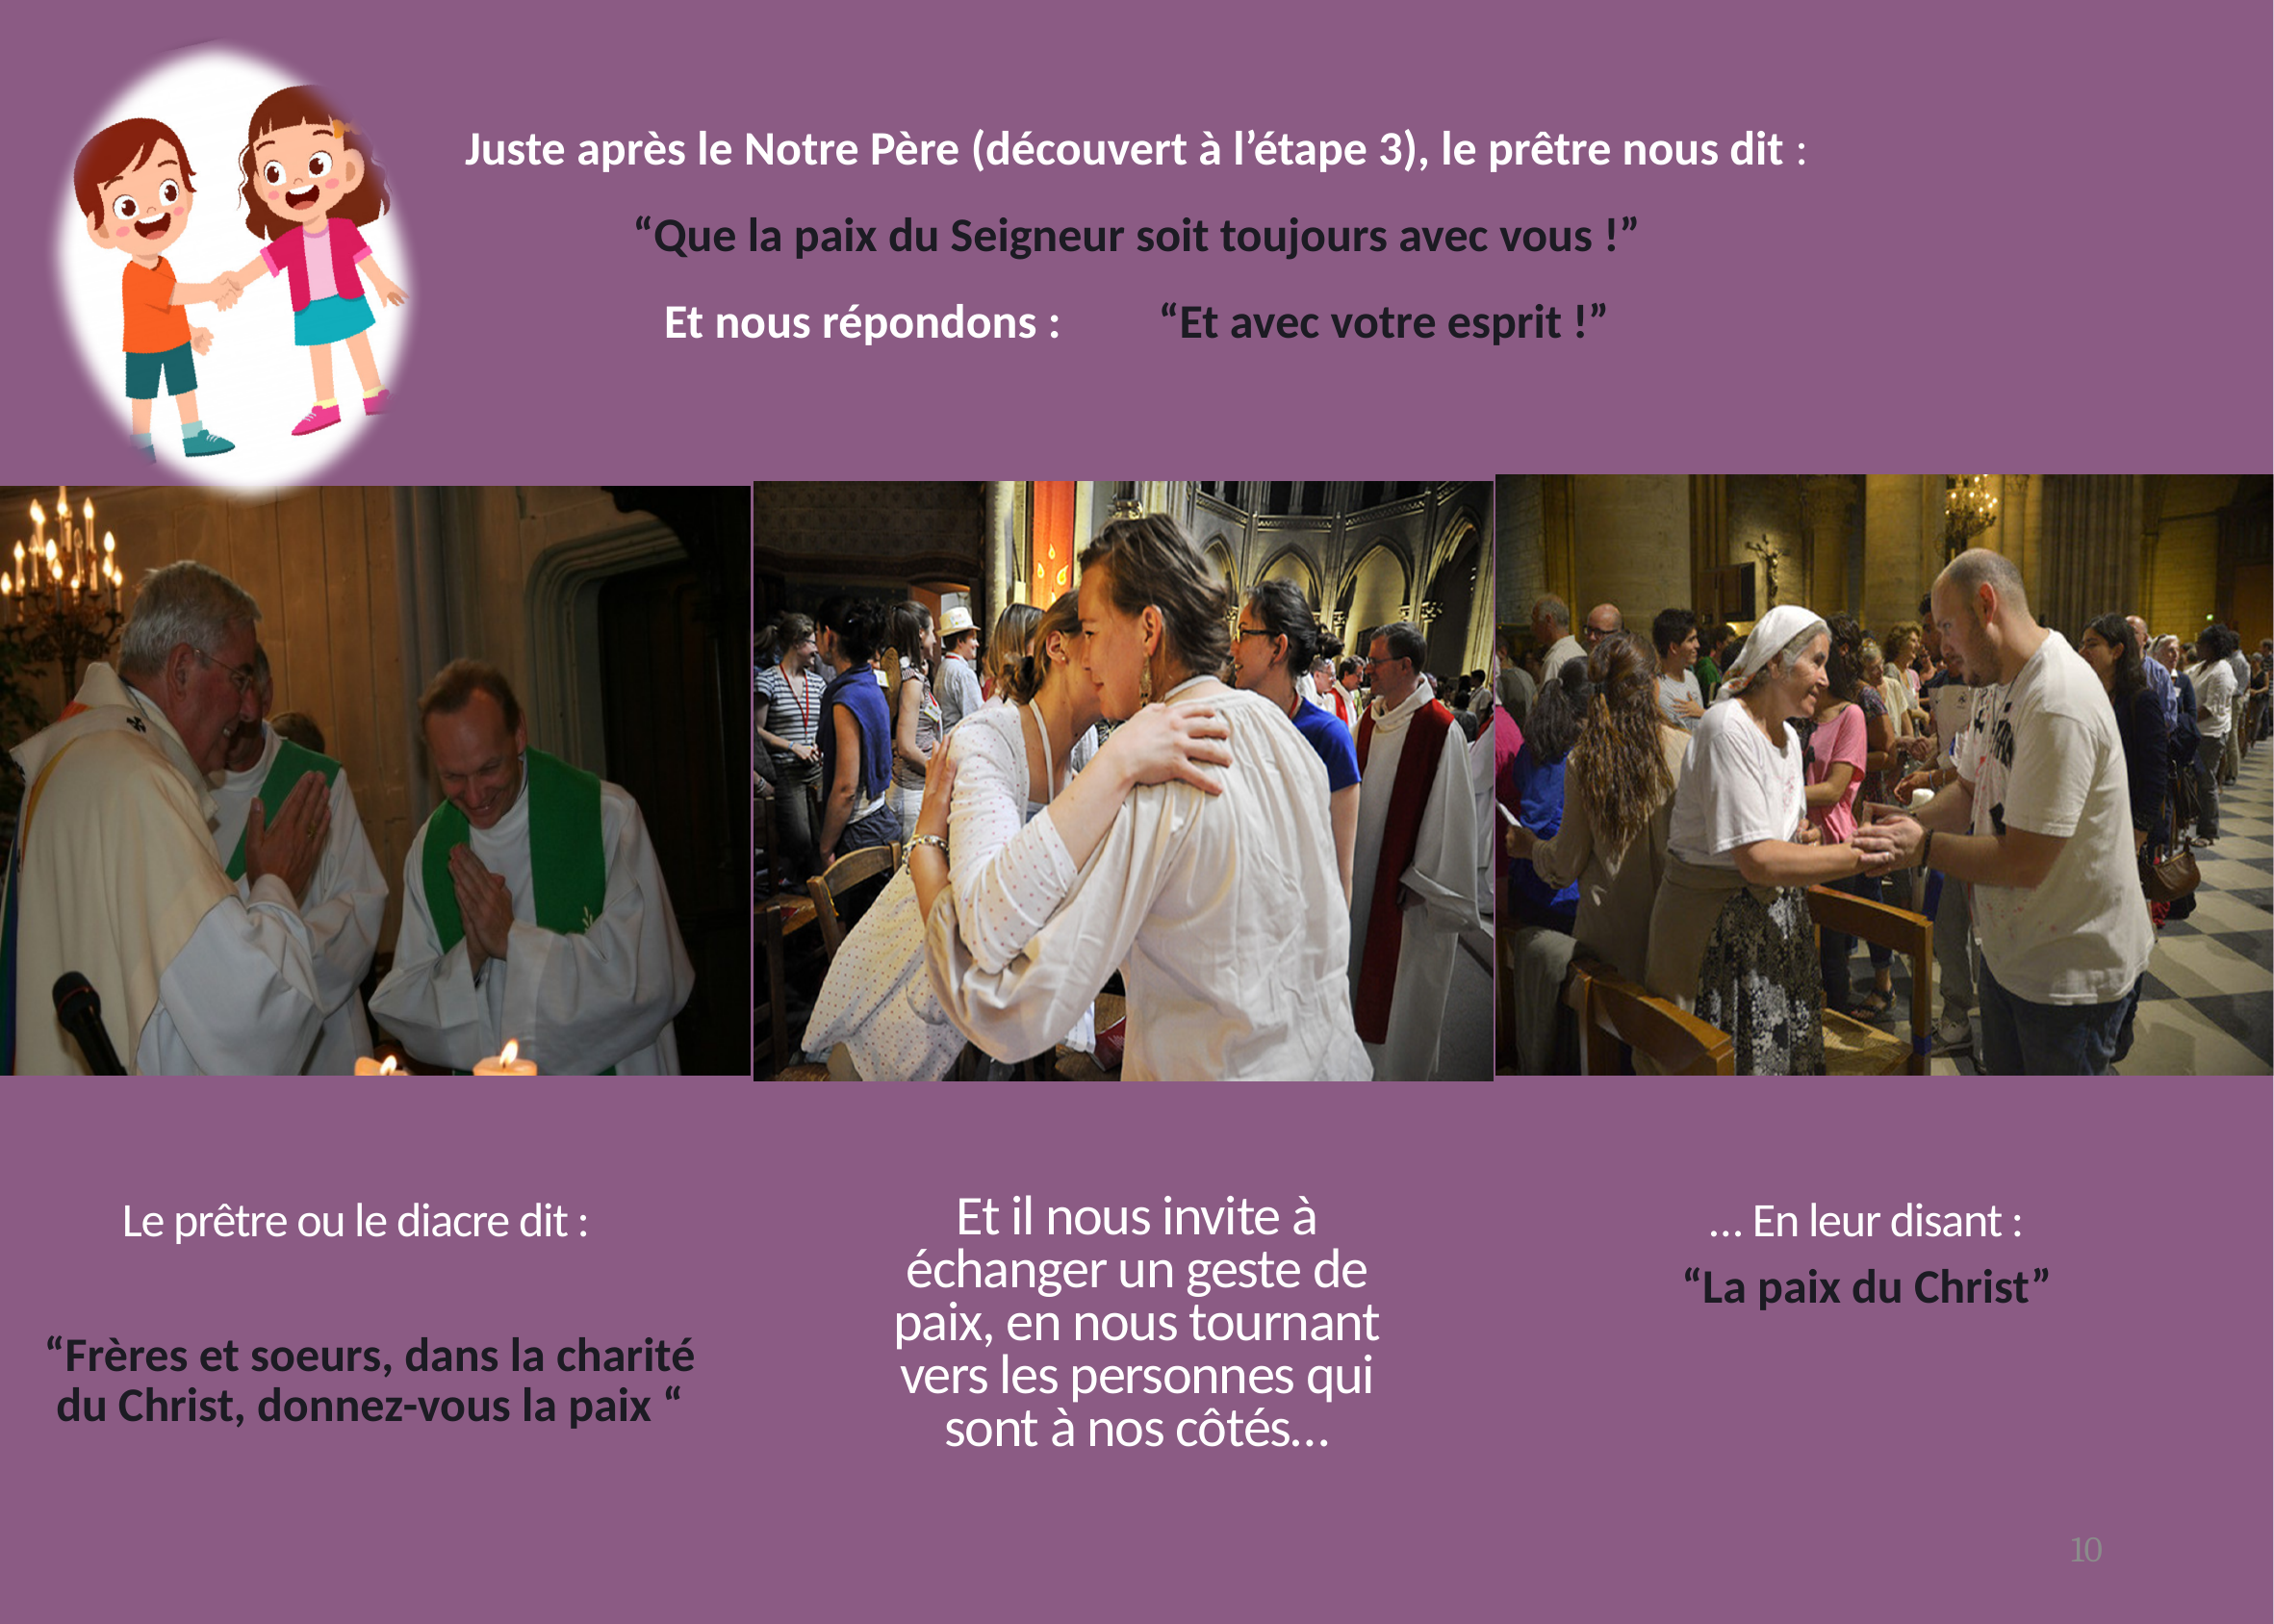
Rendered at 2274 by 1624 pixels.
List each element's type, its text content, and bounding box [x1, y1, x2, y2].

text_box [873, 1192, 1400, 1459]
picture [1495, 474, 2274, 1076]
text_box Juste après le Notre Père (découvert à l’étape 3), le prêtre nous dit : “Que la paix du Seigneur soit toujours avec vous !” Et nous répondons : “Et avec votre esprit !” [427, 88, 1867, 348]
slide_number 10 [1605, 1505, 2118, 1591]
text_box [1603, 1192, 2131, 1313]
picture [0, 32, 752, 1076]
picture [753, 480, 1494, 1081]
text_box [42, 1192, 698, 1433]
